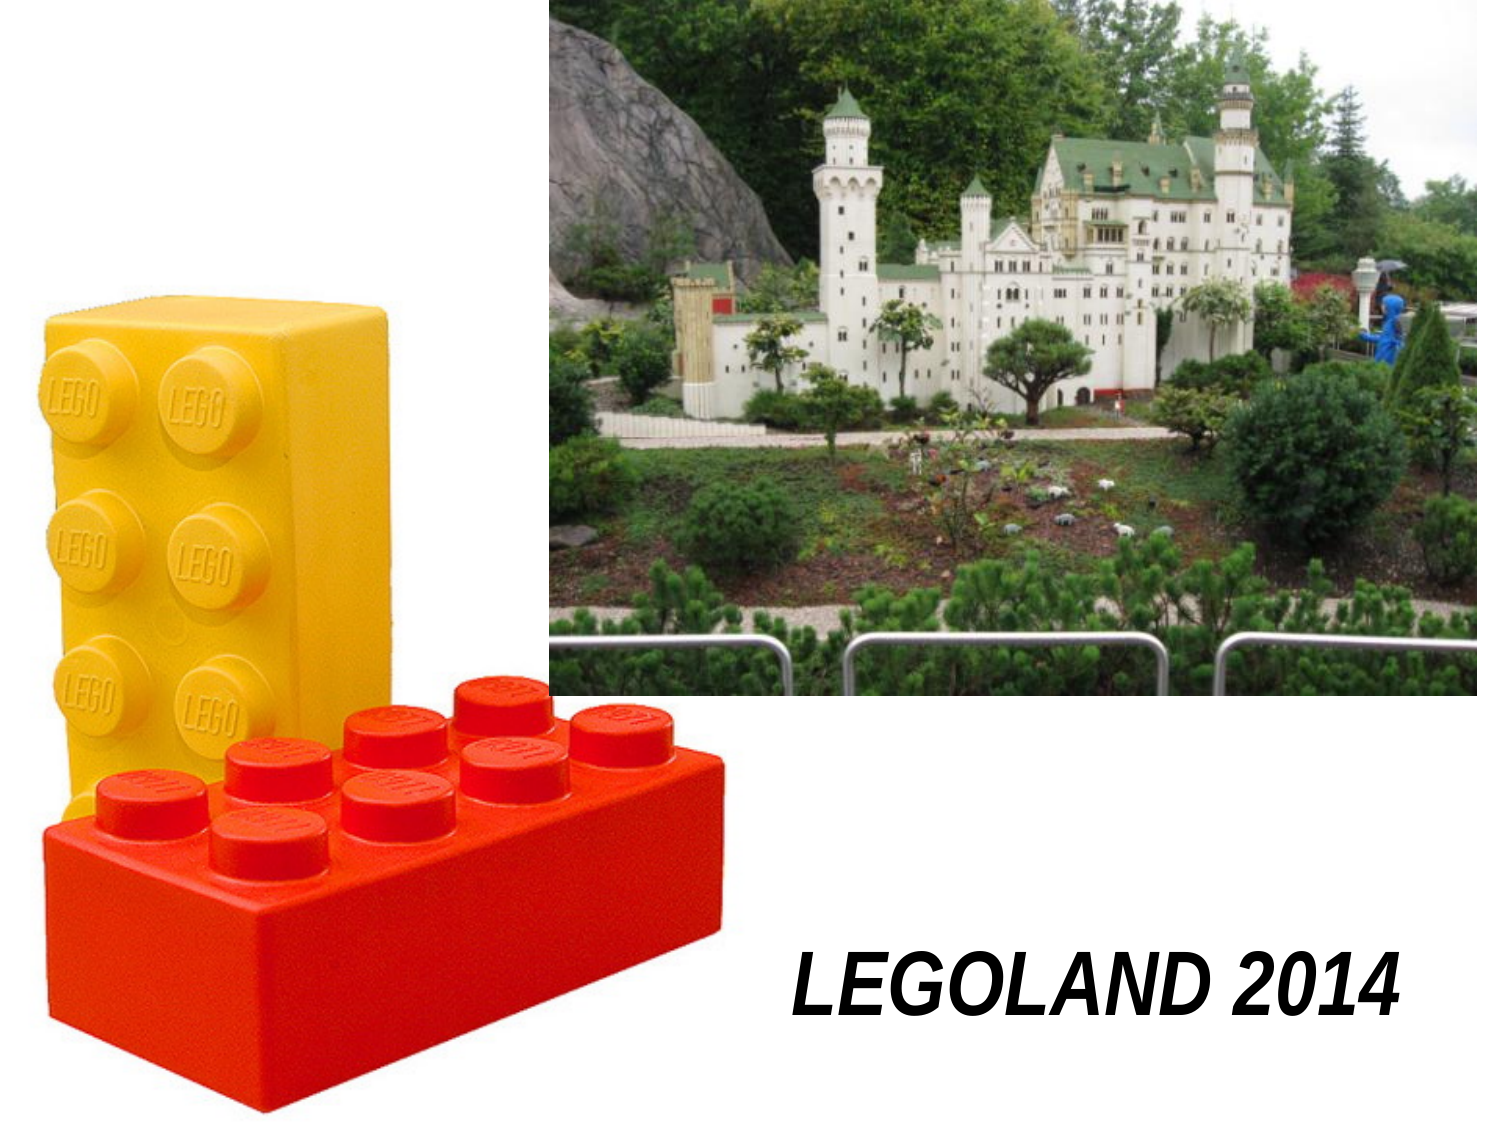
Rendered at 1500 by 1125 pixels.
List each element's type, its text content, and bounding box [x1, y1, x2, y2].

text_box LEGOLAND 2014 [776, 916, 1417, 1042]
picture [0, 0, 1477, 1125]
